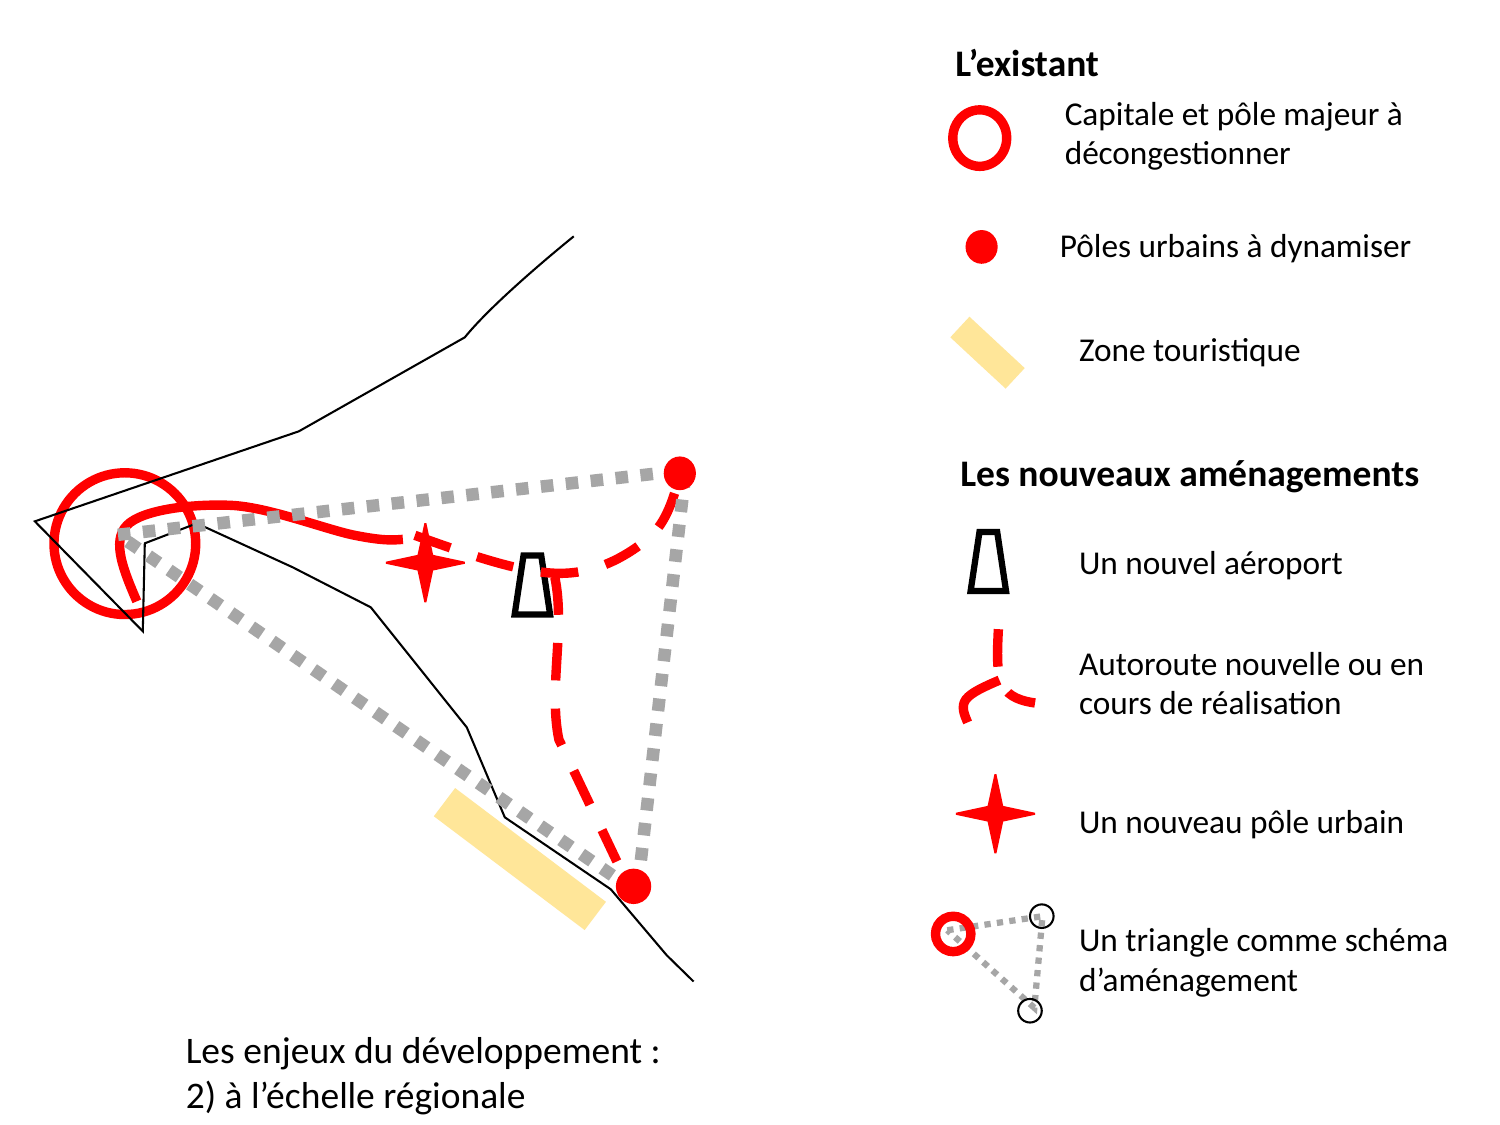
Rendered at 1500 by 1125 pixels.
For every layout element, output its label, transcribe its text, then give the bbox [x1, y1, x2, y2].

text_box [969, 530, 1008, 592]
text_box [61, 472, 155, 510]
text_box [935, 904, 1054, 1023]
text_box [962, 679, 1000, 723]
text_box Un nouveau pôle urbain [1064, 792, 1500, 848]
text_box [117, 472, 684, 879]
text_box [32, 235, 613, 634]
text_box [179, 583, 194, 592]
text_box [952, 109, 1008, 167]
text_box [53, 543, 125, 616]
text_box Un nouvel aéroport [1064, 533, 1500, 589]
text_box [614, 867, 653, 906]
text_box Pôles urbains à dynamiser [1045, 217, 1481, 272]
text_box [662, 455, 698, 492]
text_box Les nouveaux aménagements [945, 441, 1435, 501]
text_box [145, 555, 185, 613]
text_box Autoroute nouvelle ou en cours de réalisation [1064, 634, 1500, 729]
text_box [494, 743, 695, 983]
text_box [955, 774, 1036, 854]
text_box Un triangle comme schéma d’aménagement [1064, 910, 1500, 1006]
text_box [964, 228, 999, 265]
text_box Zone touristique [1064, 320, 1500, 376]
text_box L’existant [940, 31, 1115, 92]
text_box [433, 787, 607, 931]
text_box Capitale et pôle majeur à décongestionner [1050, 84, 1450, 179]
text_box [997, 629, 1036, 704]
text_box [949, 315, 1026, 390]
text_box Les enjeux du développement : 2) à l’échelle régionale [171, 1018, 700, 1124]
